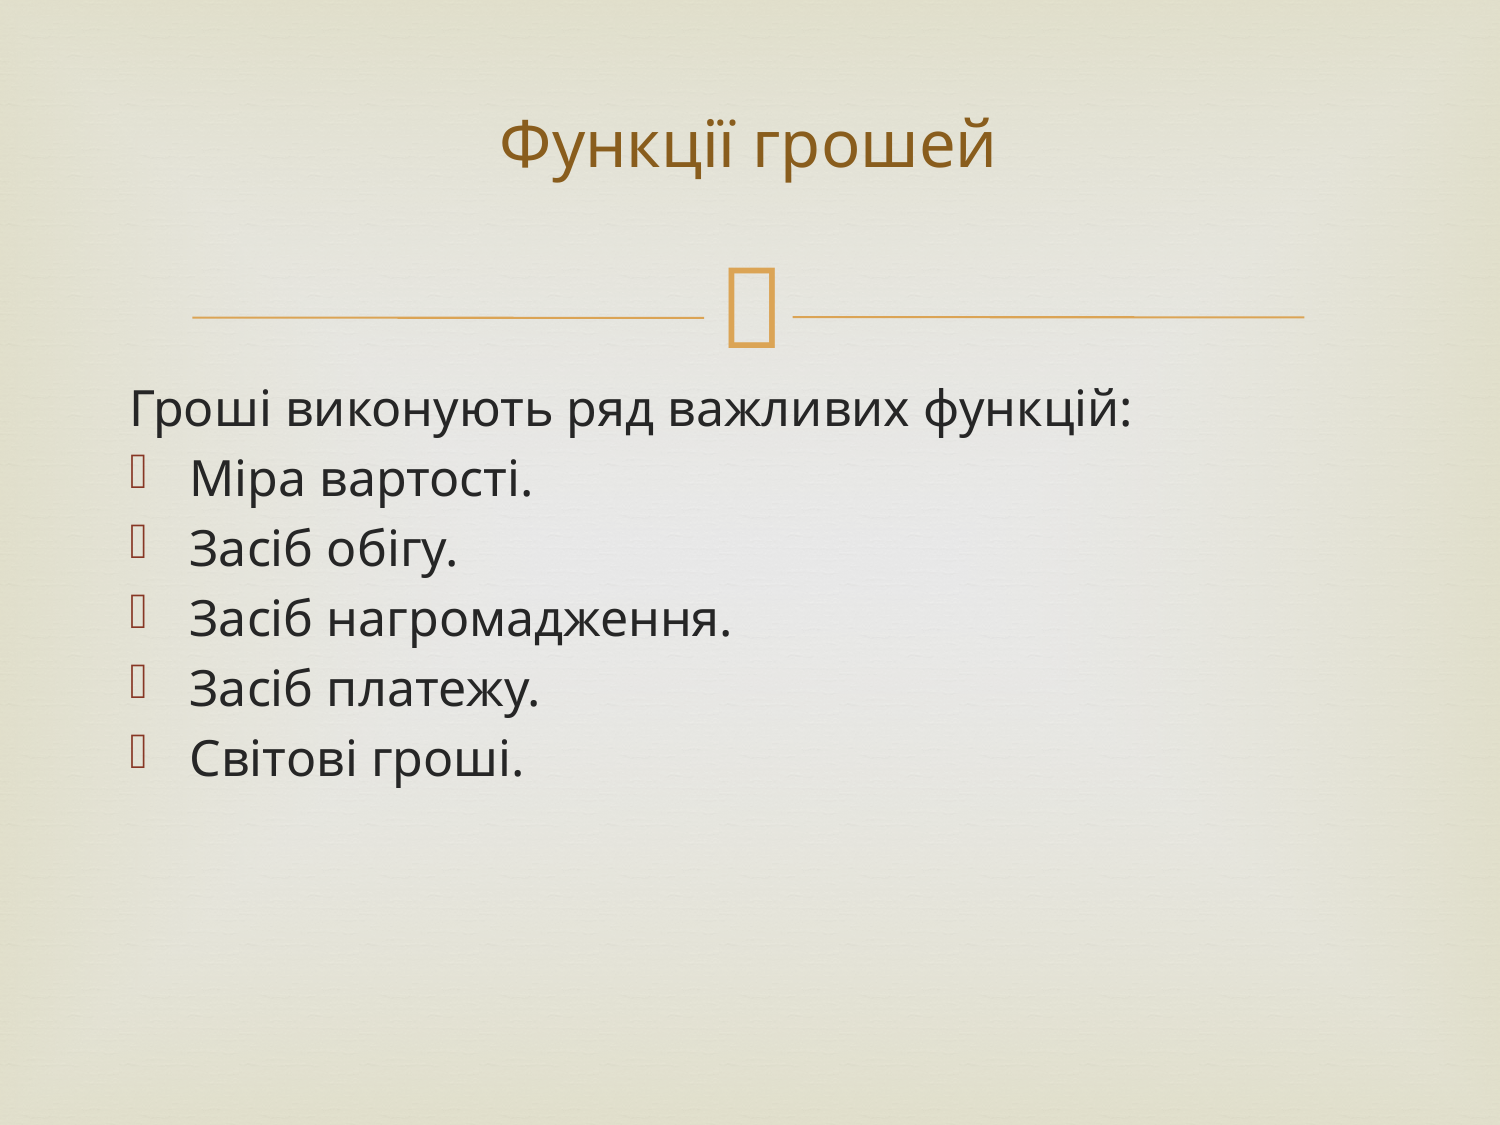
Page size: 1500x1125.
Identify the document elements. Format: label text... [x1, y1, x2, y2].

list Гроші виконують ряд важливих функцій: Міра вартості. Засіб обігу. Засіб нагромадження. Засіб платежу. Світові гроші. [114, 368, 1386, 1005]
title Функції грошей [112, 93, 1386, 267]
